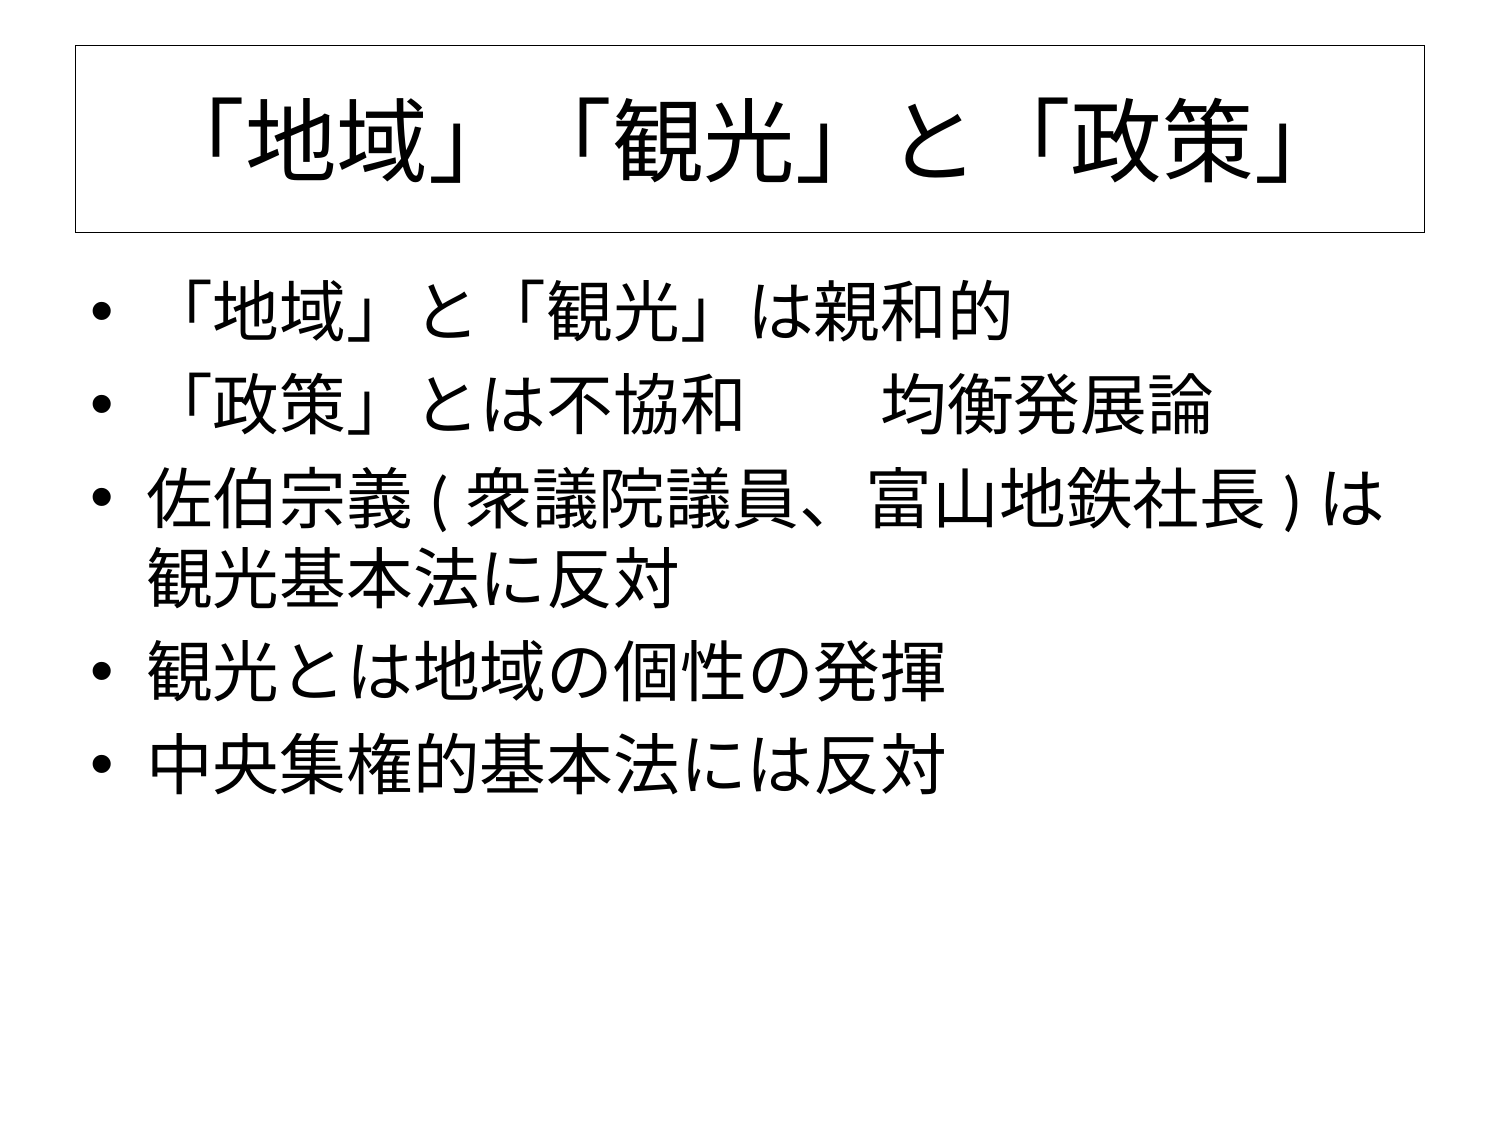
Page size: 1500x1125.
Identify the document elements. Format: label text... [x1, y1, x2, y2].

title 「地域」「観光」と「政策」 [75, 45, 1425, 233]
list 「地域」と「観光」は親和的 「政策」とは不協和 均衡発展論 佐伯宗義(衆議院議員、富山地鉄社長)は観光基本法に反対 観光とは地域の個性の発揮 中央集権的基本法には反対 [75, 262, 1425, 1005]
